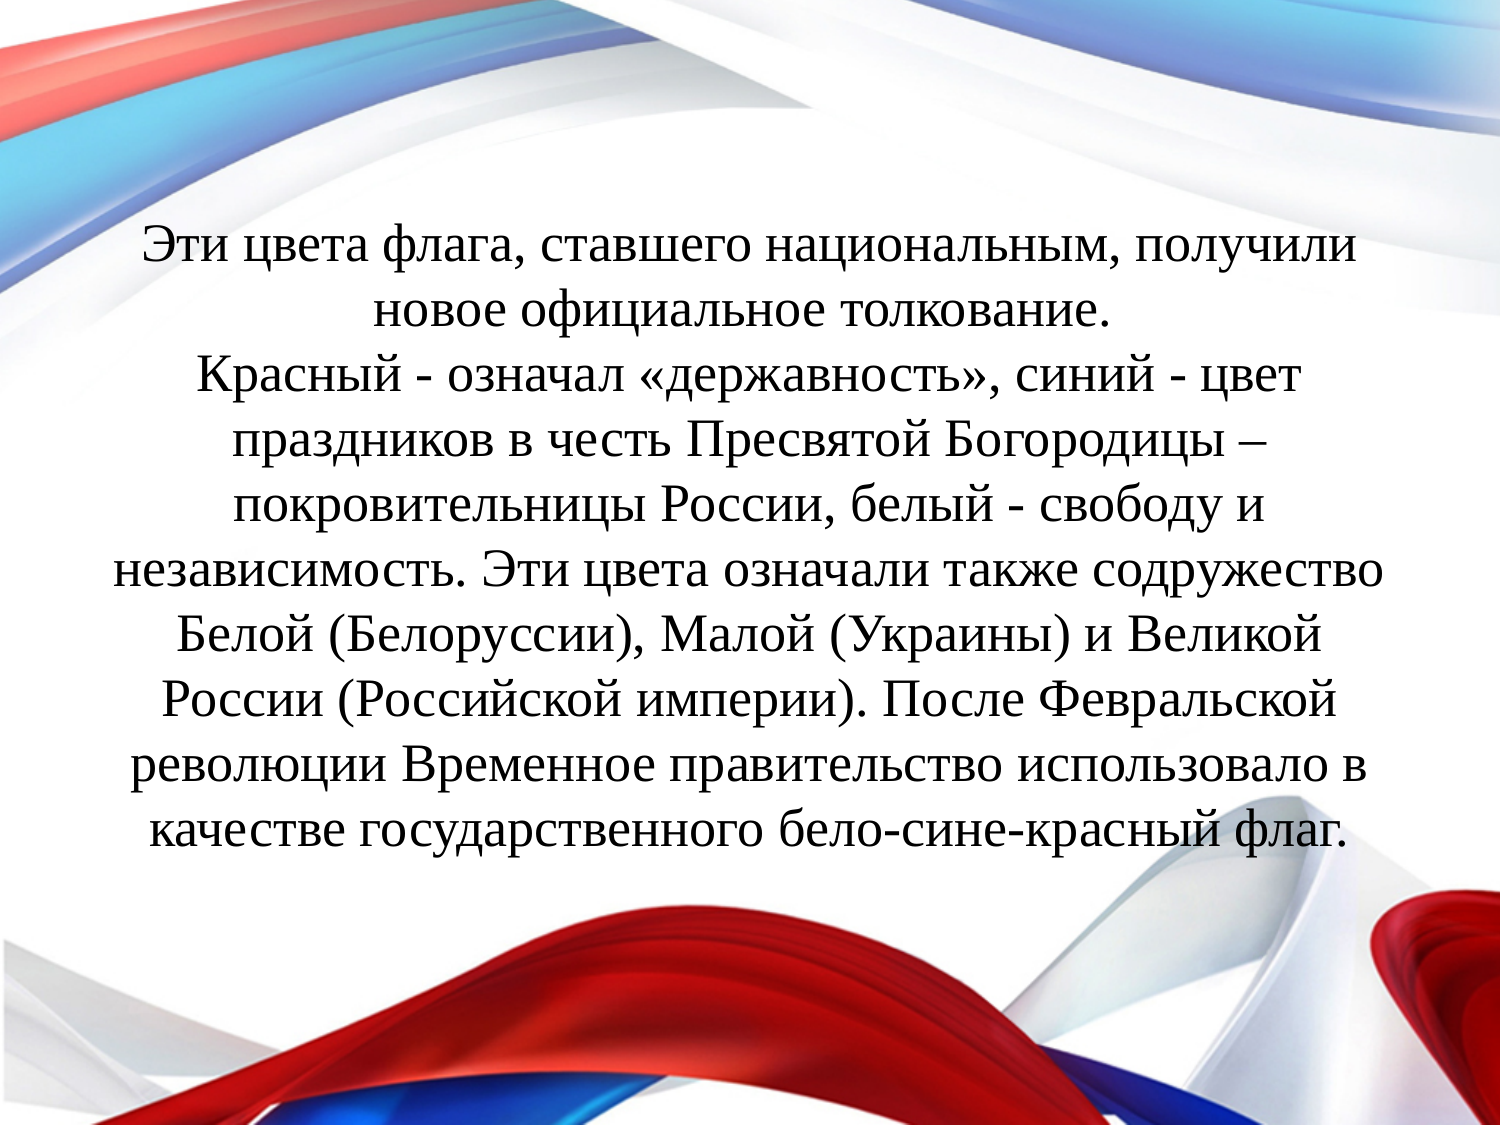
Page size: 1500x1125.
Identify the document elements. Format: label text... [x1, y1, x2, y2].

title Эти цвета флага, ставшего национальным, получили новое официальное толкование. Красный - означал «державность», синий - цвет праздников в честь Пресвятой Богородицы – покровительницы России, белый - свободу и независимость. Эти цвета означали также содружество Белой (Белоруссии), Малой (Украины) и Великой России (Российской империи). После Февральской революции Временное правительство использовало в качестве государственного бело-сине-красный флаг. [75, 45, 1425, 1020]
picture [0, 0, 1500, 1125]
